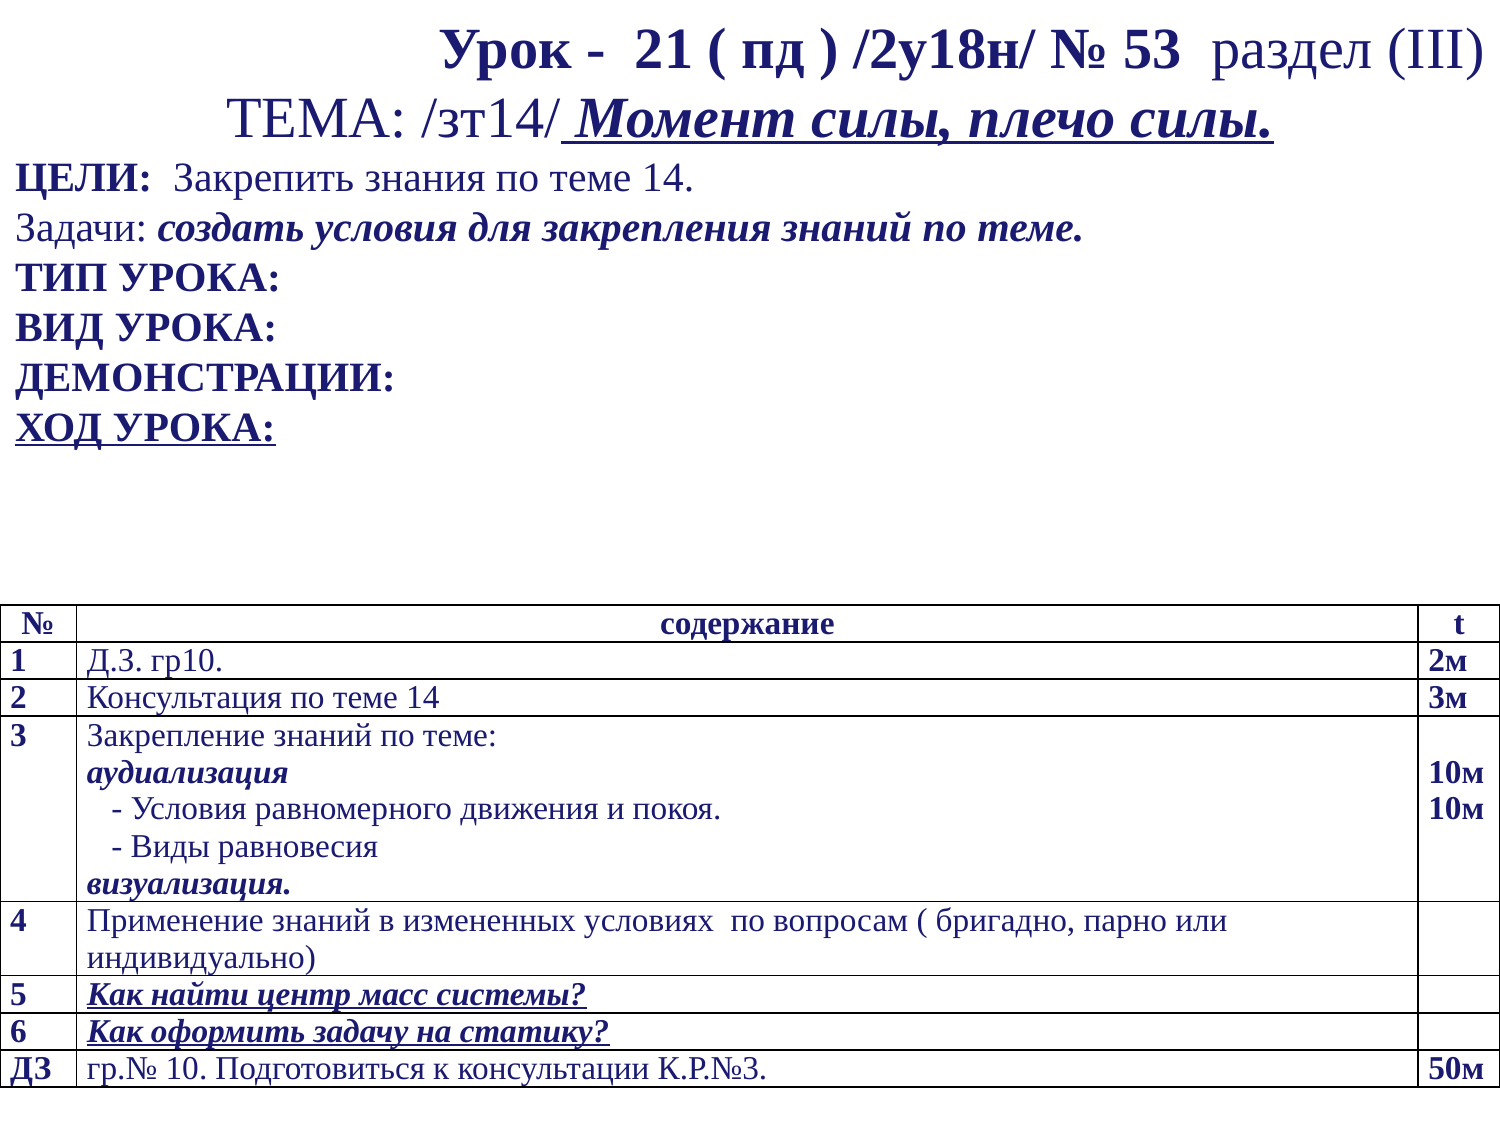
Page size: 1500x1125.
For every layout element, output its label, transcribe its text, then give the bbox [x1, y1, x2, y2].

table_cell [1419, 1014, 1499, 1049]
table_cell 2м [1419, 643, 1499, 678]
table_cell ДЗ [1, 1051, 76, 1086]
table_header содержание [77, 606, 1417, 641]
table_cell Д.З. гр10. [77, 643, 1417, 678]
table_header № [1, 606, 76, 641]
table_cell [1419, 902, 1499, 975]
table_cell 3м [1419, 680, 1499, 715]
table_cell 4 [1, 902, 76, 975]
table_header t [1419, 606, 1499, 641]
table_cell [1419, 976, 1499, 1012]
table_cell Применение знаний в измененных условиях по вопросам ( бригадно, парно или индивидуально) [77, 902, 1417, 975]
table_cell 50м [1419, 1051, 1499, 1086]
table_cell 5 [1, 976, 76, 1012]
table_cell 10м 10м [1419, 717, 1499, 901]
table_cell Консультация по теме 14 [77, 680, 1417, 715]
table_cell 1 [1, 643, 76, 678]
table_cell Закрепление знаний по теме: аудиализация - Условия равномерного движения и покоя. - Виды равновесия визуализация. [77, 717, 1417, 901]
table_cell 2 [1, 680, 76, 715]
table_cell Как найти центр масс системы? [77, 976, 1417, 1012]
table_cell Как оформить задачу на статику? [77, 1014, 1417, 1049]
text_box Урок - 21 ( пд ) /2у18н/ № 53 раздел (III) ТЕМА: /зт14/ Момент силы, плечо силы. ЦЕЛИ: Закрепить знания по теме 14. Задачи: создать условия для закрепления знаний по теме. ТИП УРОКА: ВИД УРОКА: ДЕМОНСТРАЦИИ: ХОД УРОКА: [0, 2, 1500, 458]
table_cell гр.№ 10. Подготовиться к консультации К.Р.№3. [77, 1051, 1417, 1086]
table_cell 6 [1, 1014, 76, 1049]
table_cell 3 [1, 717, 76, 901]
